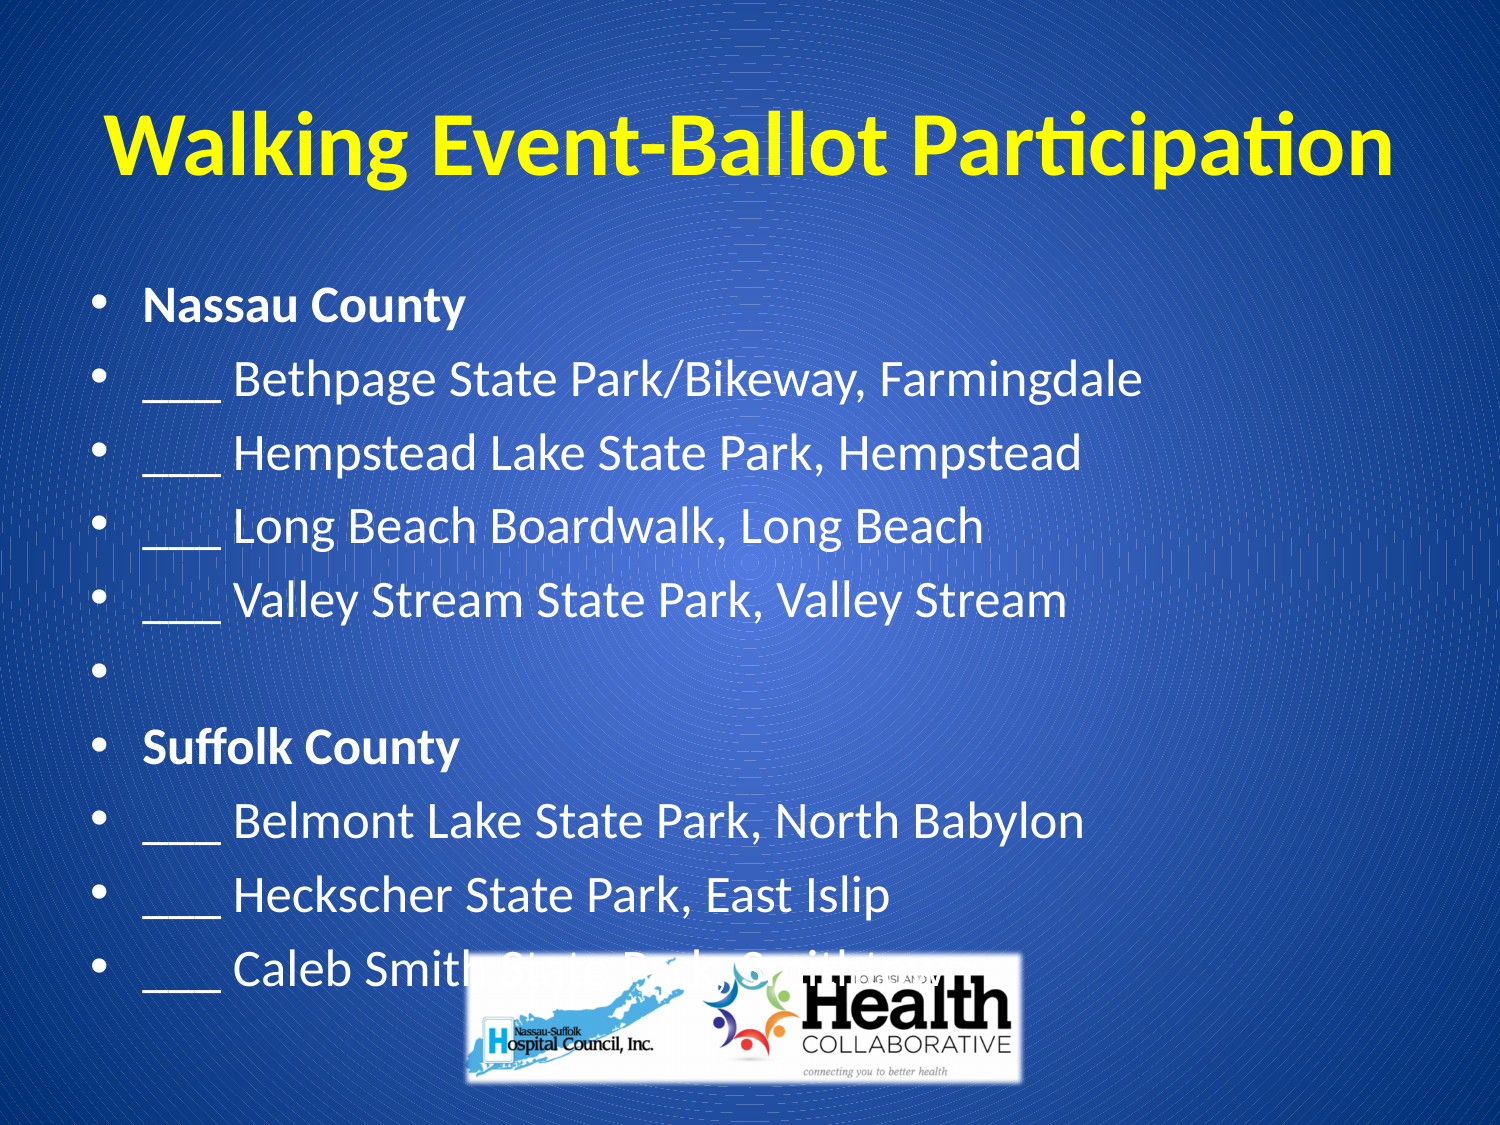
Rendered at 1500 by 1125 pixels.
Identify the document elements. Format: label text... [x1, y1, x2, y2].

list Nassau County ___ Bethpage State Park/Bikeway, Farmingdale ___ Hempstead Lake State Park, Hempstead ___ Long Beach Boardwalk, Long Beach ___ Valley Stream State Park, Valley Stream Suffolk County ___ Belmont Lake State Park, North Babylon ___ Heckscher State Park, East Islip ___ Caleb Smith State Park, Smithtown [75, 262, 1425, 1005]
title Walking Event-Ballot Participation [75, 45, 1425, 233]
picture [468, 1005, 1020, 1082]
